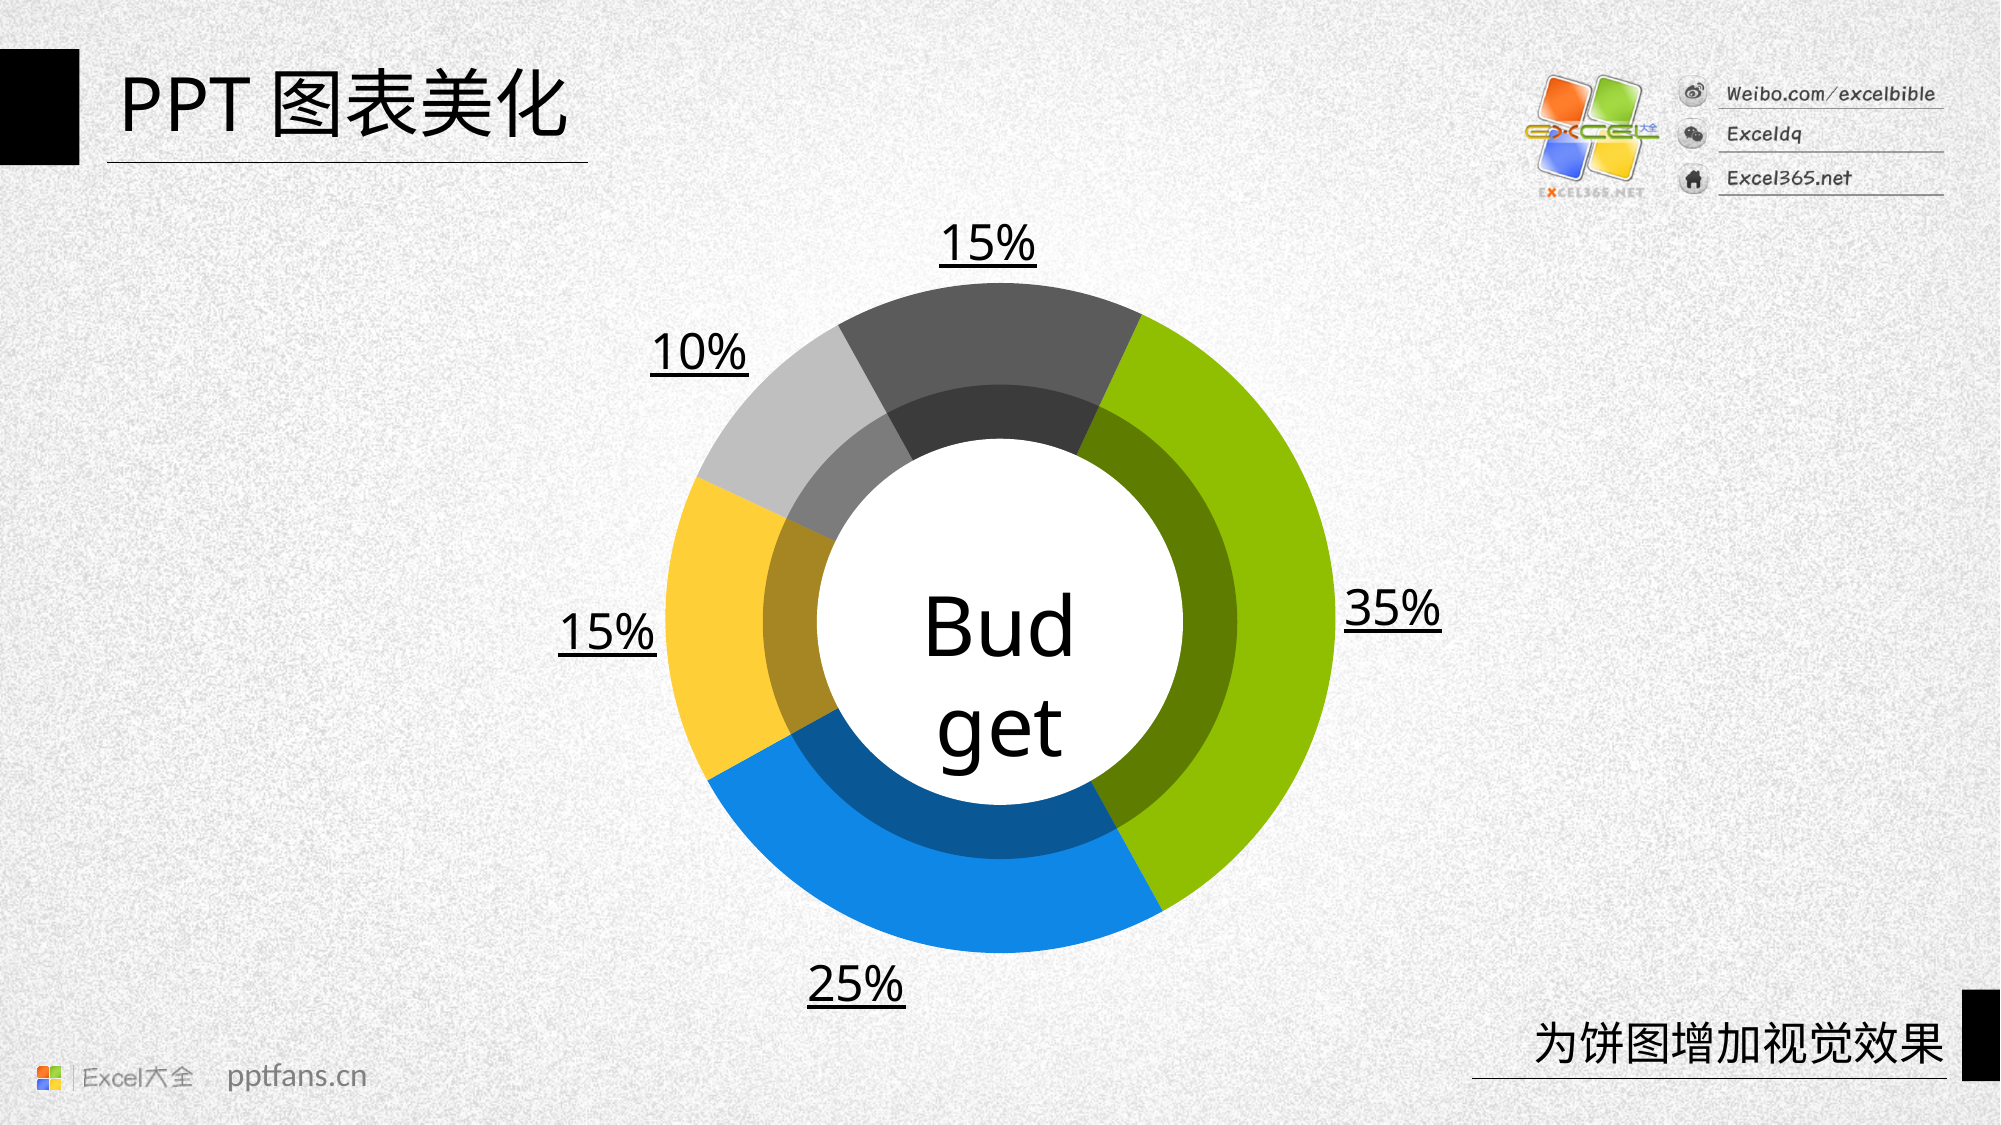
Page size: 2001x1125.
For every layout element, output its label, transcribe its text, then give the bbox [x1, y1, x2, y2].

chart [551, 171, 1455, 1047]
text_box 为饼图增加视觉效果 [1454, 1007, 1961, 1077]
picture [1516, 59, 1948, 207]
picture [66, 1054, 209, 1108]
picture [37, 1066, 61, 1090]
